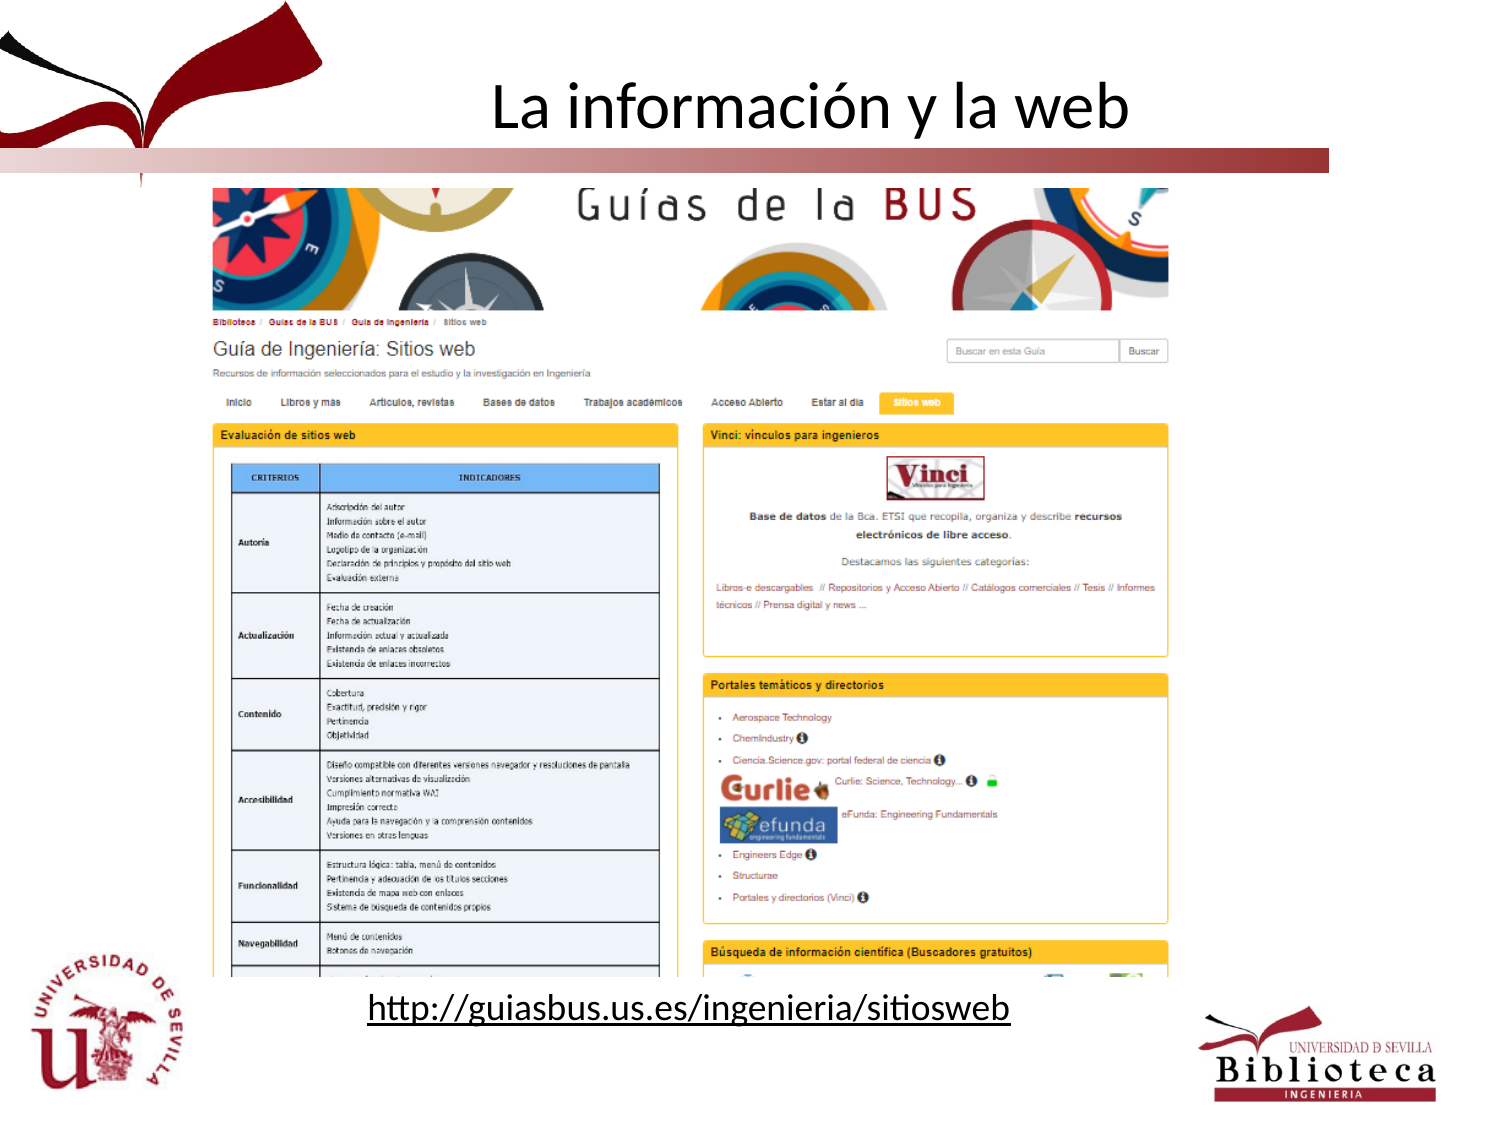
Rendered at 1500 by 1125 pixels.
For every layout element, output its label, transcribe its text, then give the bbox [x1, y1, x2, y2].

text_box http://guiasbus.us.es/ingenieria/sitiosweb [352, 985, 1035, 1036]
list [29, 952, 186, 1092]
picture [202, 187, 1182, 978]
text_box [327, 148, 1329, 173]
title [0, 0, 323, 188]
text_box La información y la web [476, 54, 1146, 150]
picture [1198, 1005, 1436, 1102]
